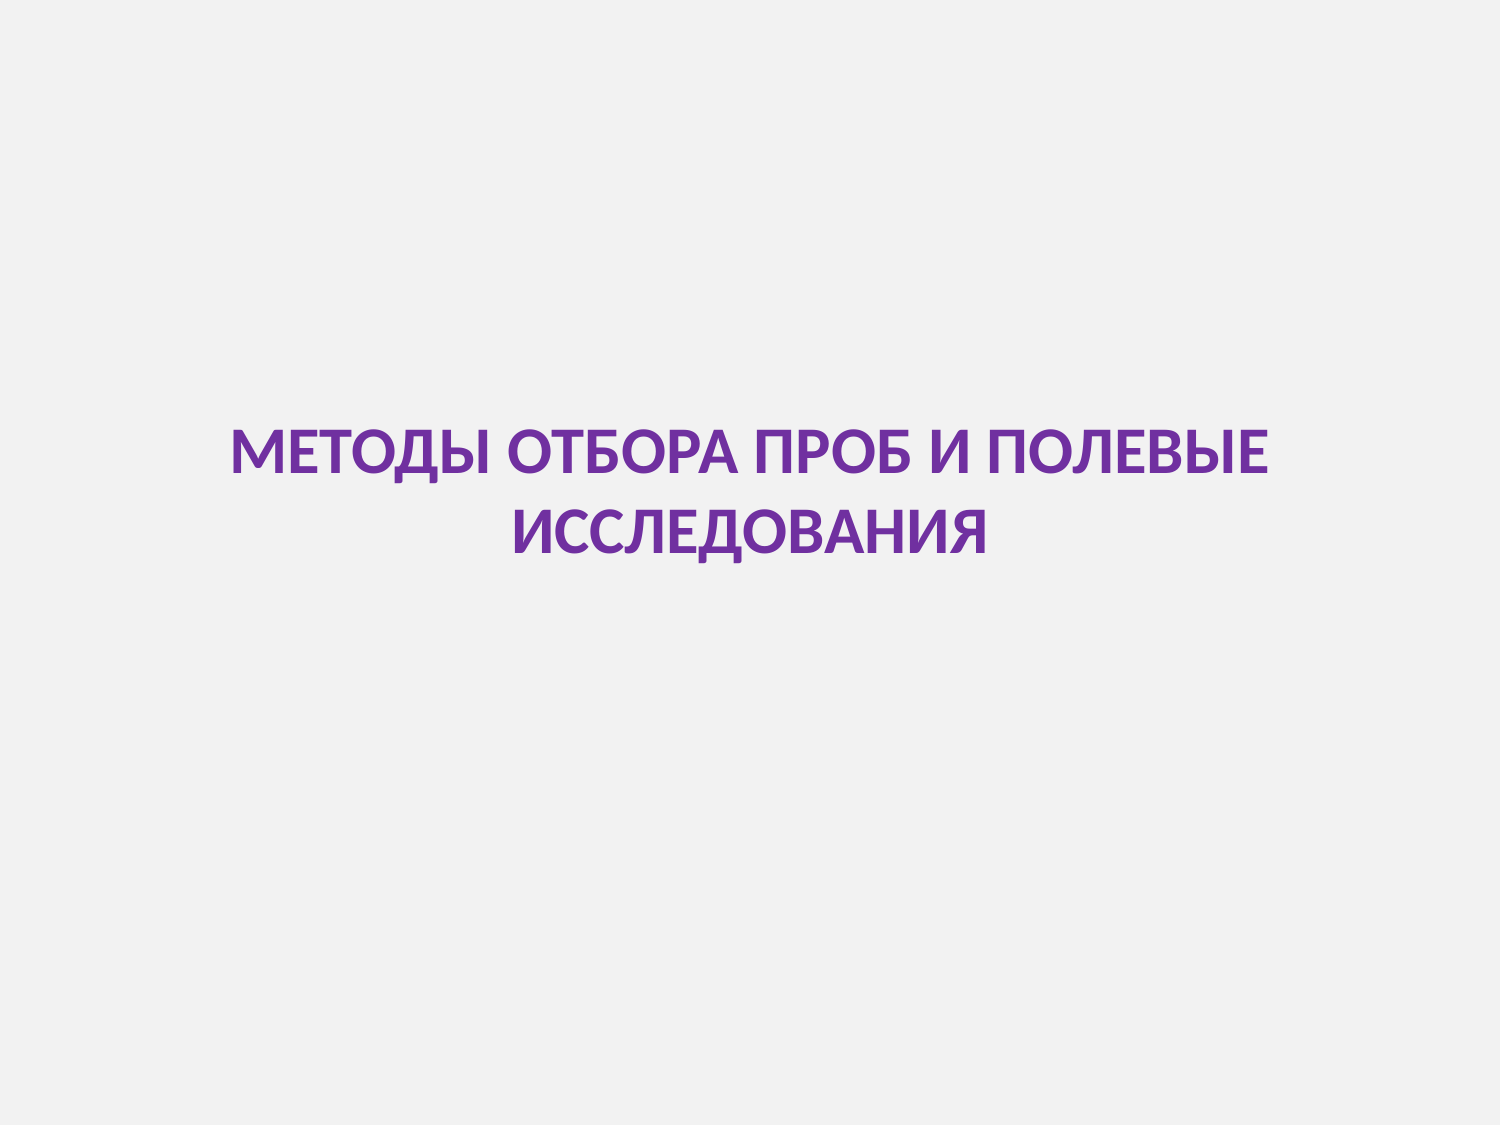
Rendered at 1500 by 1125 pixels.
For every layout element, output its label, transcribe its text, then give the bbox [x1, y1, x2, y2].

text_box МЕТОДЫ ОТБОРА ПРОБ И ПОЛЕВЫЕ ИССЛЕДОВАНИЯ [187, 399, 1313, 575]
